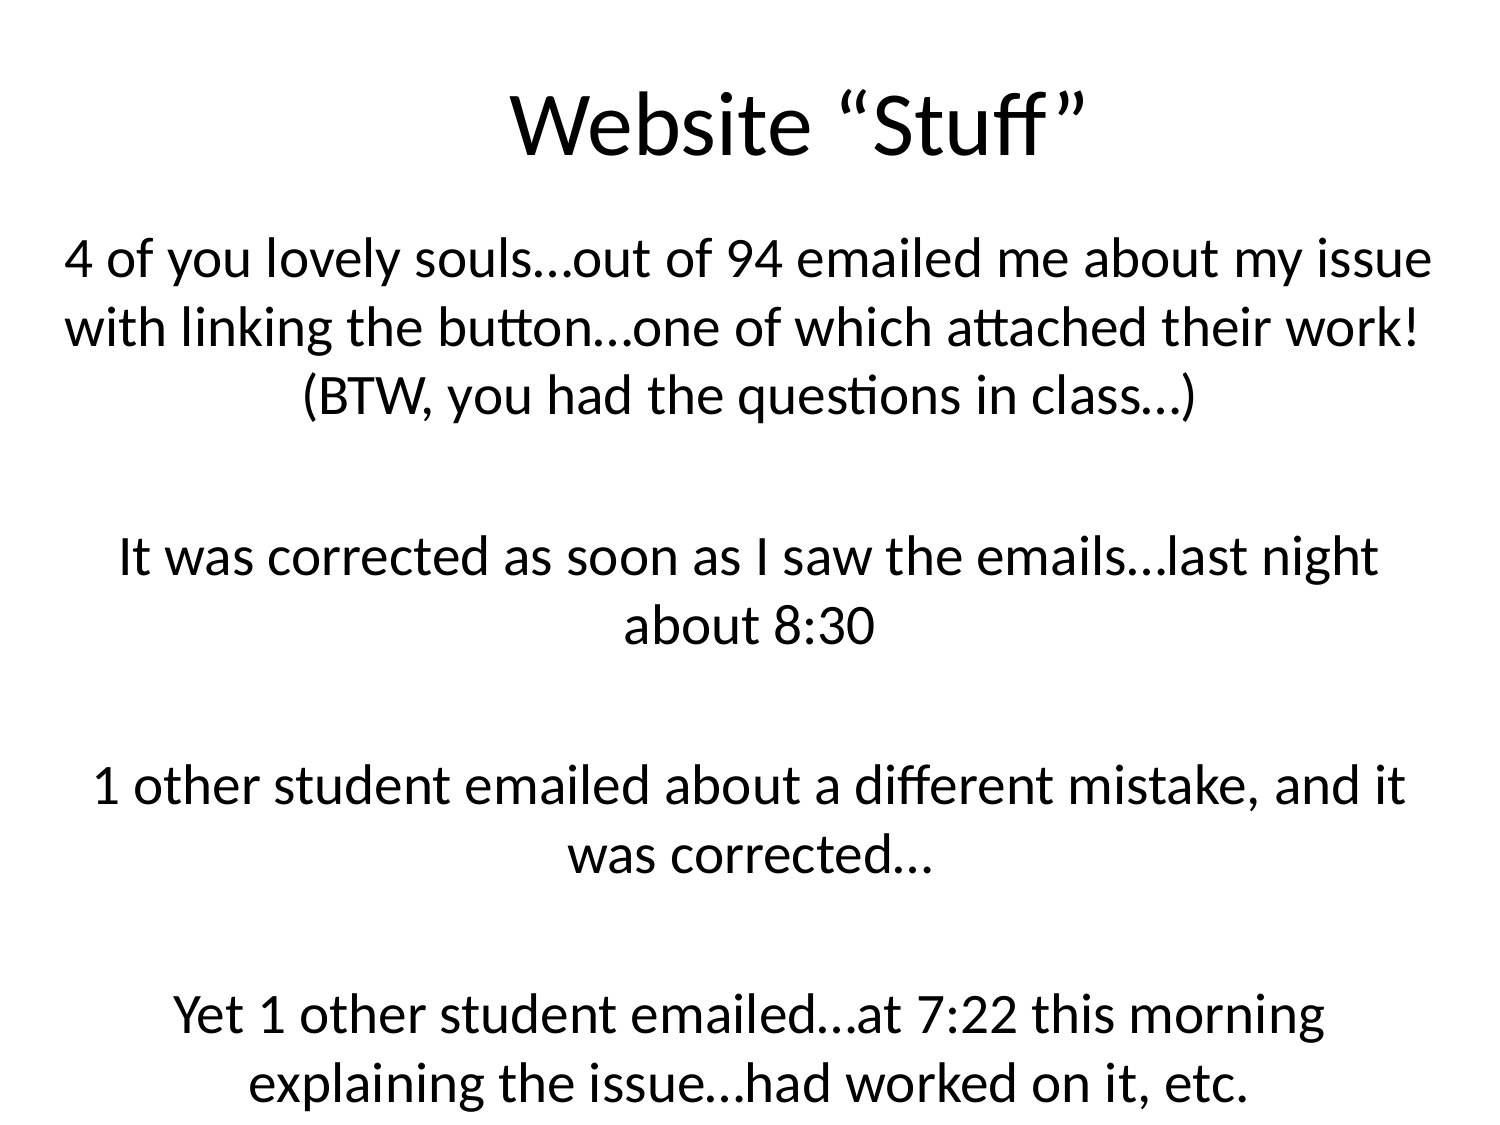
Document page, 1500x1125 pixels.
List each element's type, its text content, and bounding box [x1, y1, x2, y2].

title Website “Stuff” [275, 50, 1325, 188]
subtitle 4 of you lovely souls…out of 94 emailed me about my issue with linking the button…one of which attached their work! (BTW, you had the questions in class…) It was corrected as soon as I saw the emails…last night about 8:30 1 other student emailed about a different mistake, and it was corrected… Yet 1 other student emailed…at 7:22 this morning explaining the issue…had worked on it, etc. [37, 212, 1463, 1125]
